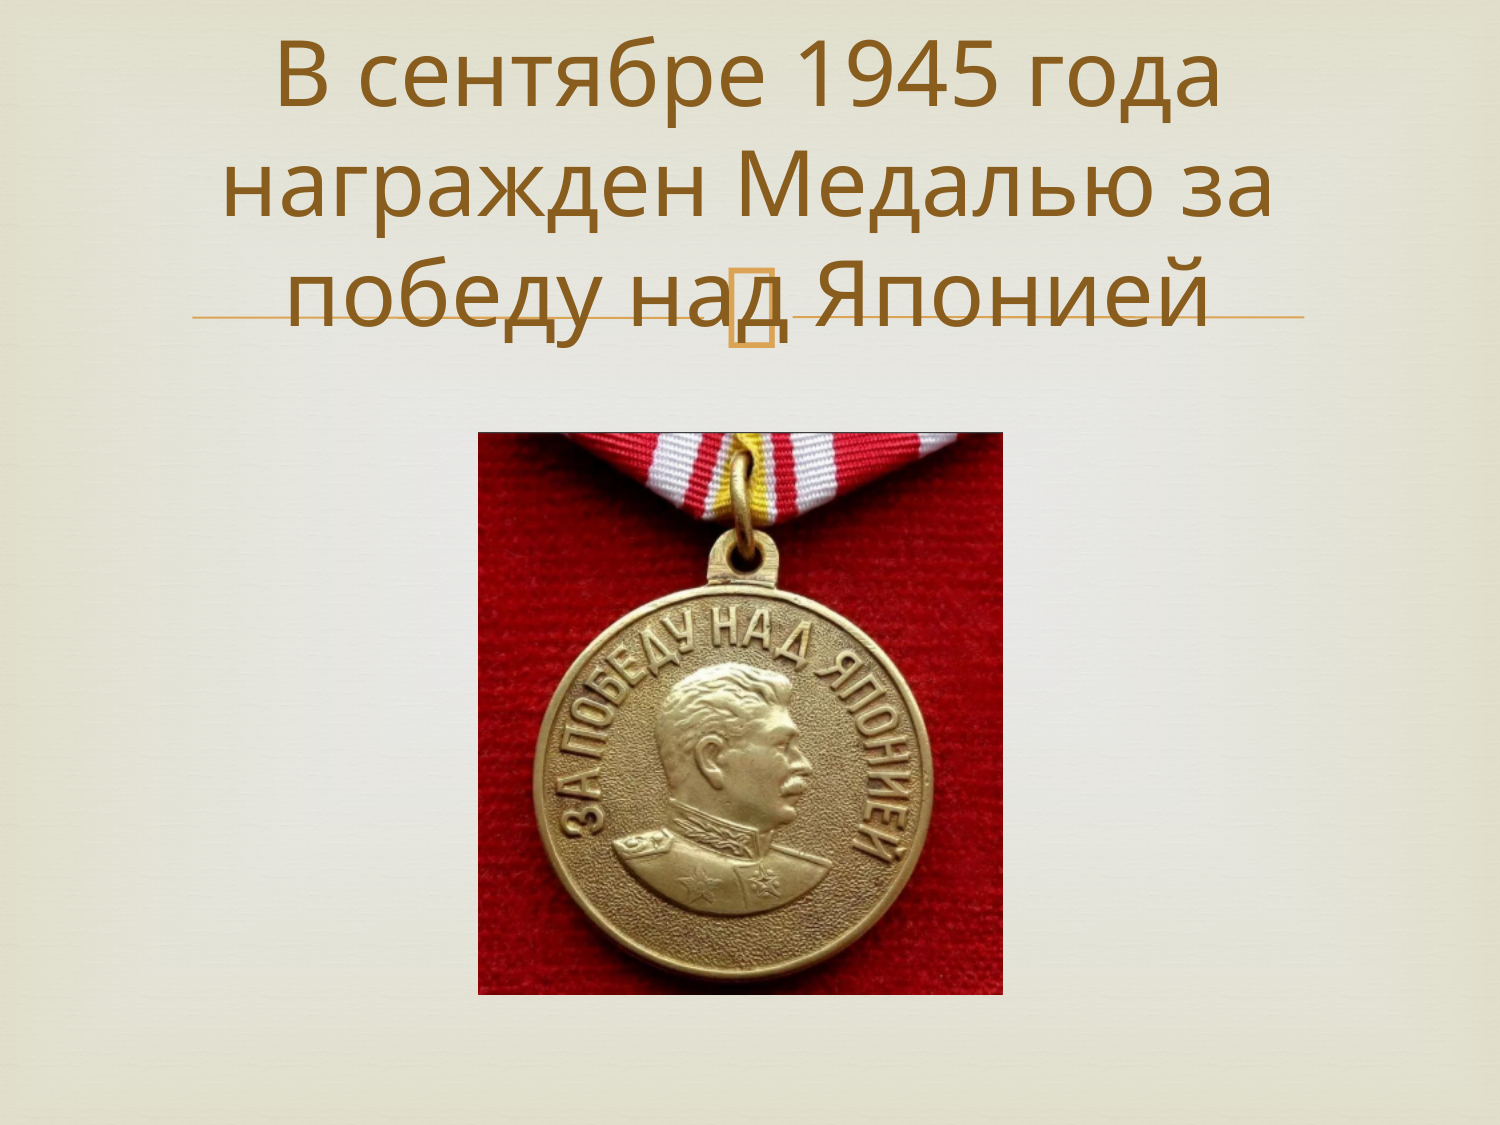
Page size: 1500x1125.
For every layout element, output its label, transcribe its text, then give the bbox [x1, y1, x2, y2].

title В сентябре 1945 года награжден Медалью за победу над Японией [112, 93, 1386, 267]
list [477, 431, 1004, 995]
